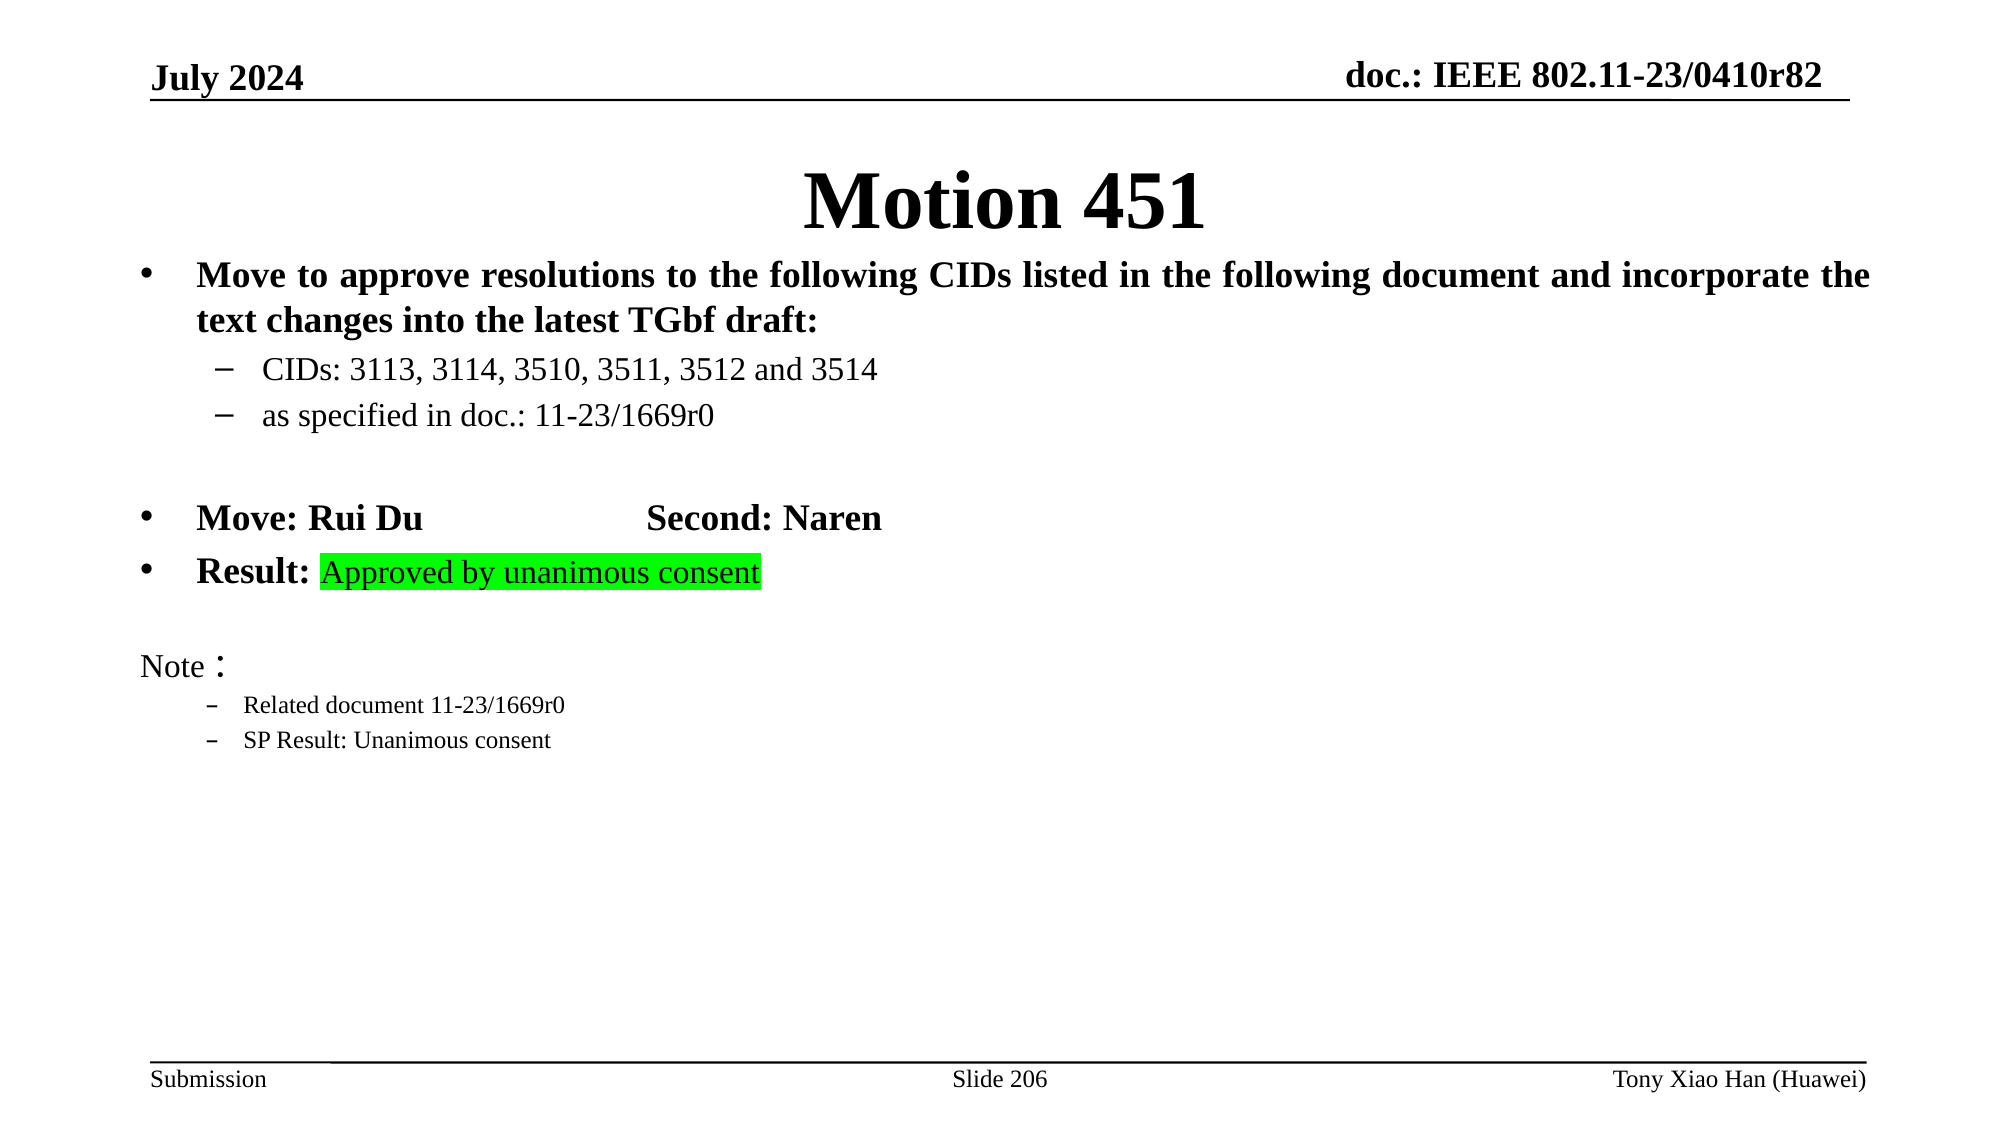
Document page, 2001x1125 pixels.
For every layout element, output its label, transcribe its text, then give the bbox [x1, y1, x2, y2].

text_box Move to approve resolutions to the following CIDs listed in the following document and incorporate the text changes into the latest TGbf draft: CIDs: 3113, 3114, 3510, 3511, 3512 and 3514 as specified in doc.: 11-23/1669r0 Move: Rui Du Second: Naren Result: Approved by unanimous consent Note： Related document 11-23/1669r0 SP Result: Unanimous consent [125, 212, 1888, 988]
text_box Motion 451 [368, 137, 1644, 212]
